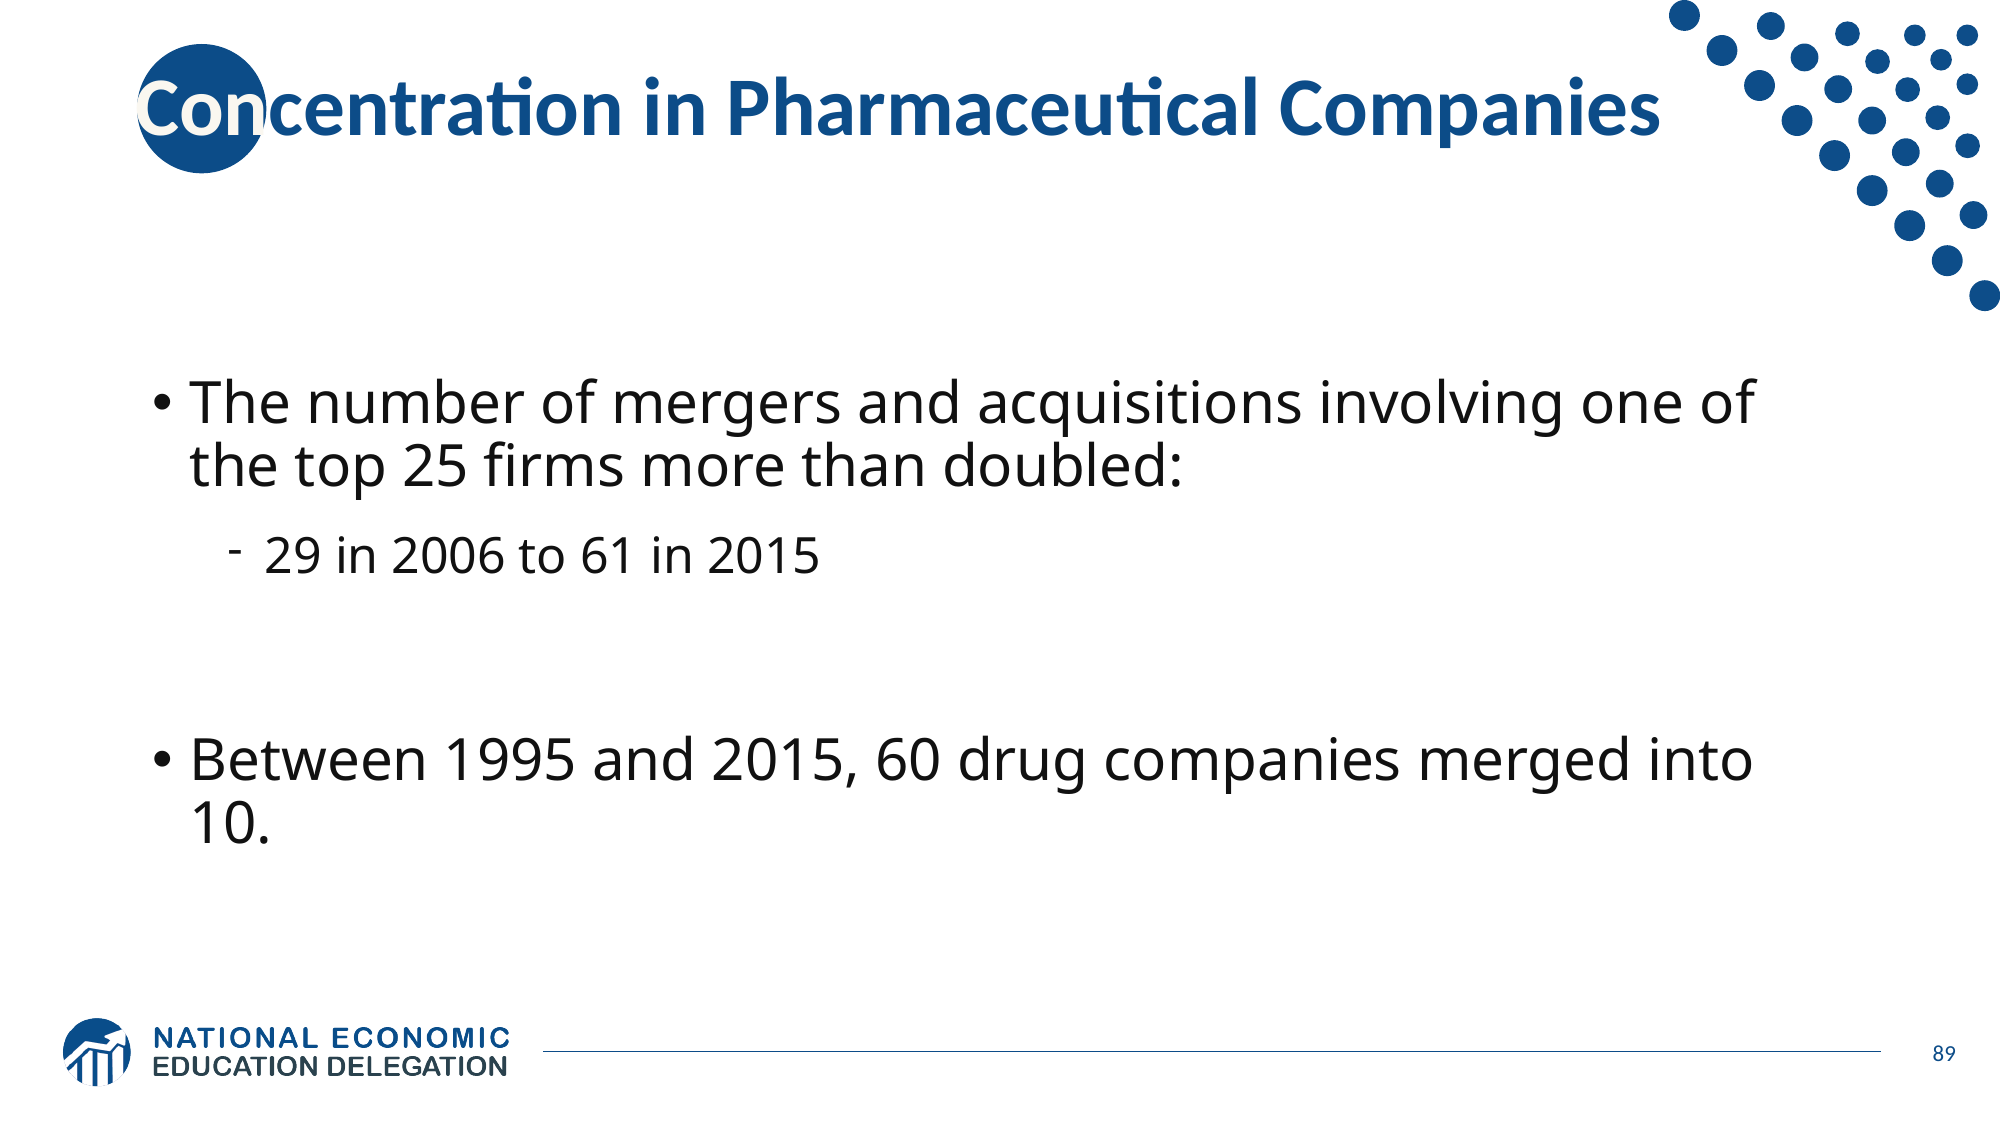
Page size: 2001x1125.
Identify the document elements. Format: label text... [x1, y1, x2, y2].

list The number of mergers and acquisitions involving one of the top 25 firms more than doubled: 29 in 2006 to 61 in 2015 Between 1995 and 2015, 60 drug companies merged into 10. [137, 257, 1863, 972]
picture [55, 1013, 520, 1091]
slide_number 89 [1521, 1022, 1972, 1082]
title Concentration in Pharmaceutical Companies [120, 0, 1846, 218]
